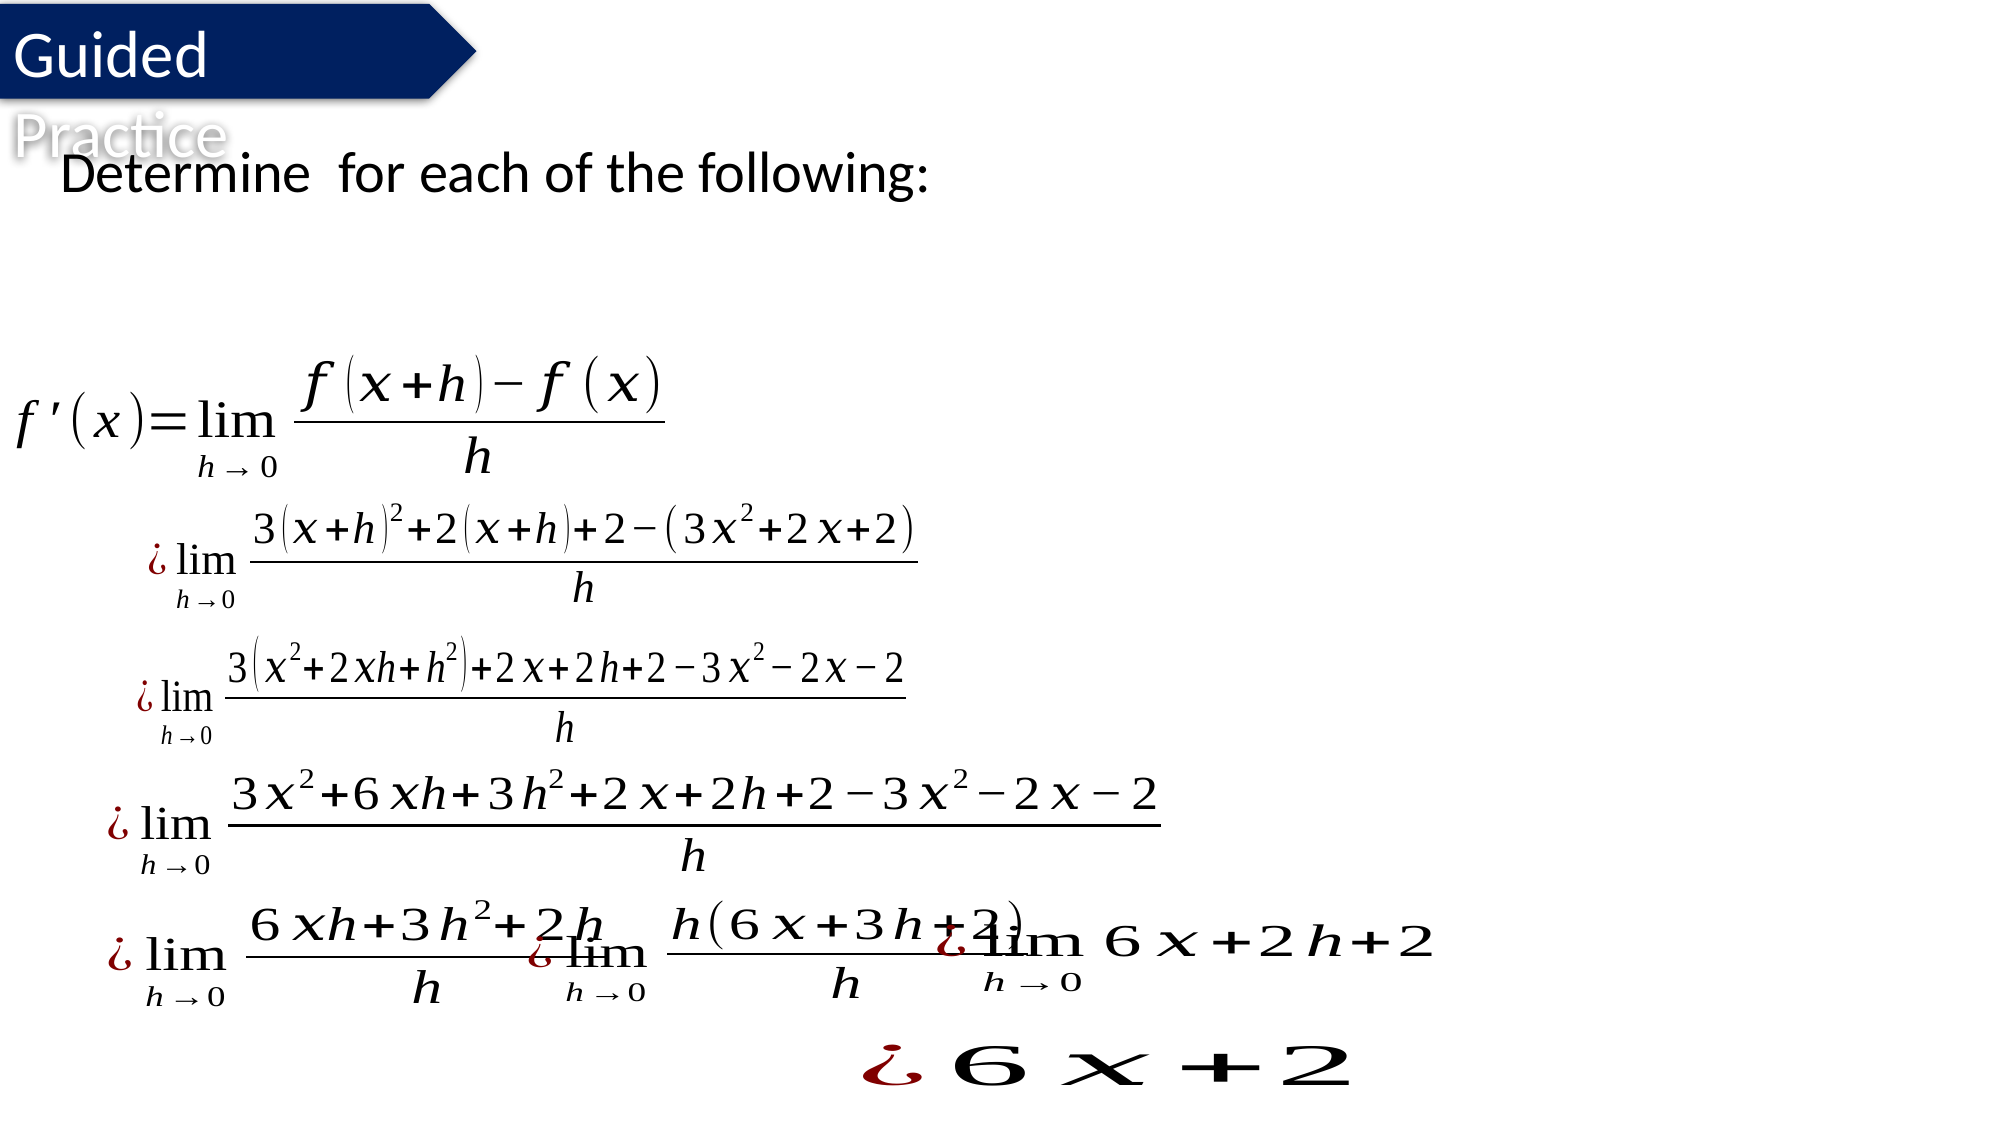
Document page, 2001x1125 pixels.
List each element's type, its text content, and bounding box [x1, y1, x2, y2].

text_box Guided Practice [0, 3, 477, 99]
